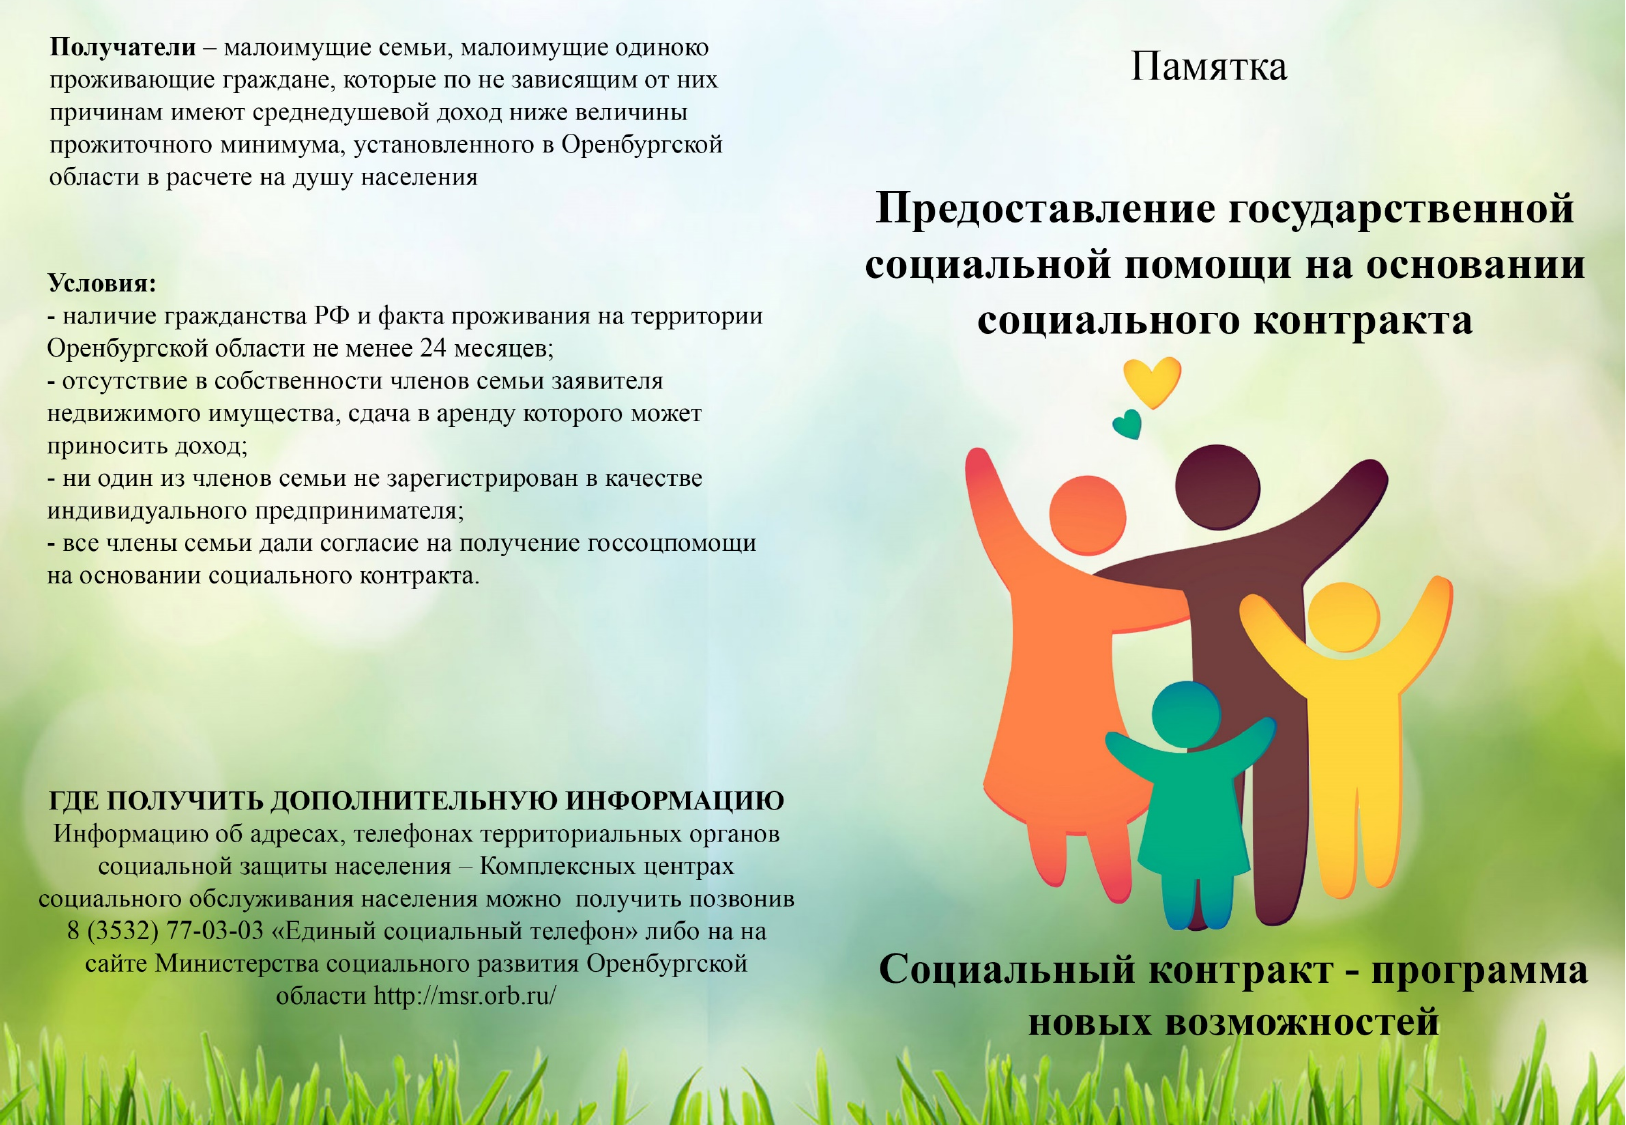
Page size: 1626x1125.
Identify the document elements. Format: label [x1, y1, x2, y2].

list [0, 0, 1625, 1125]
